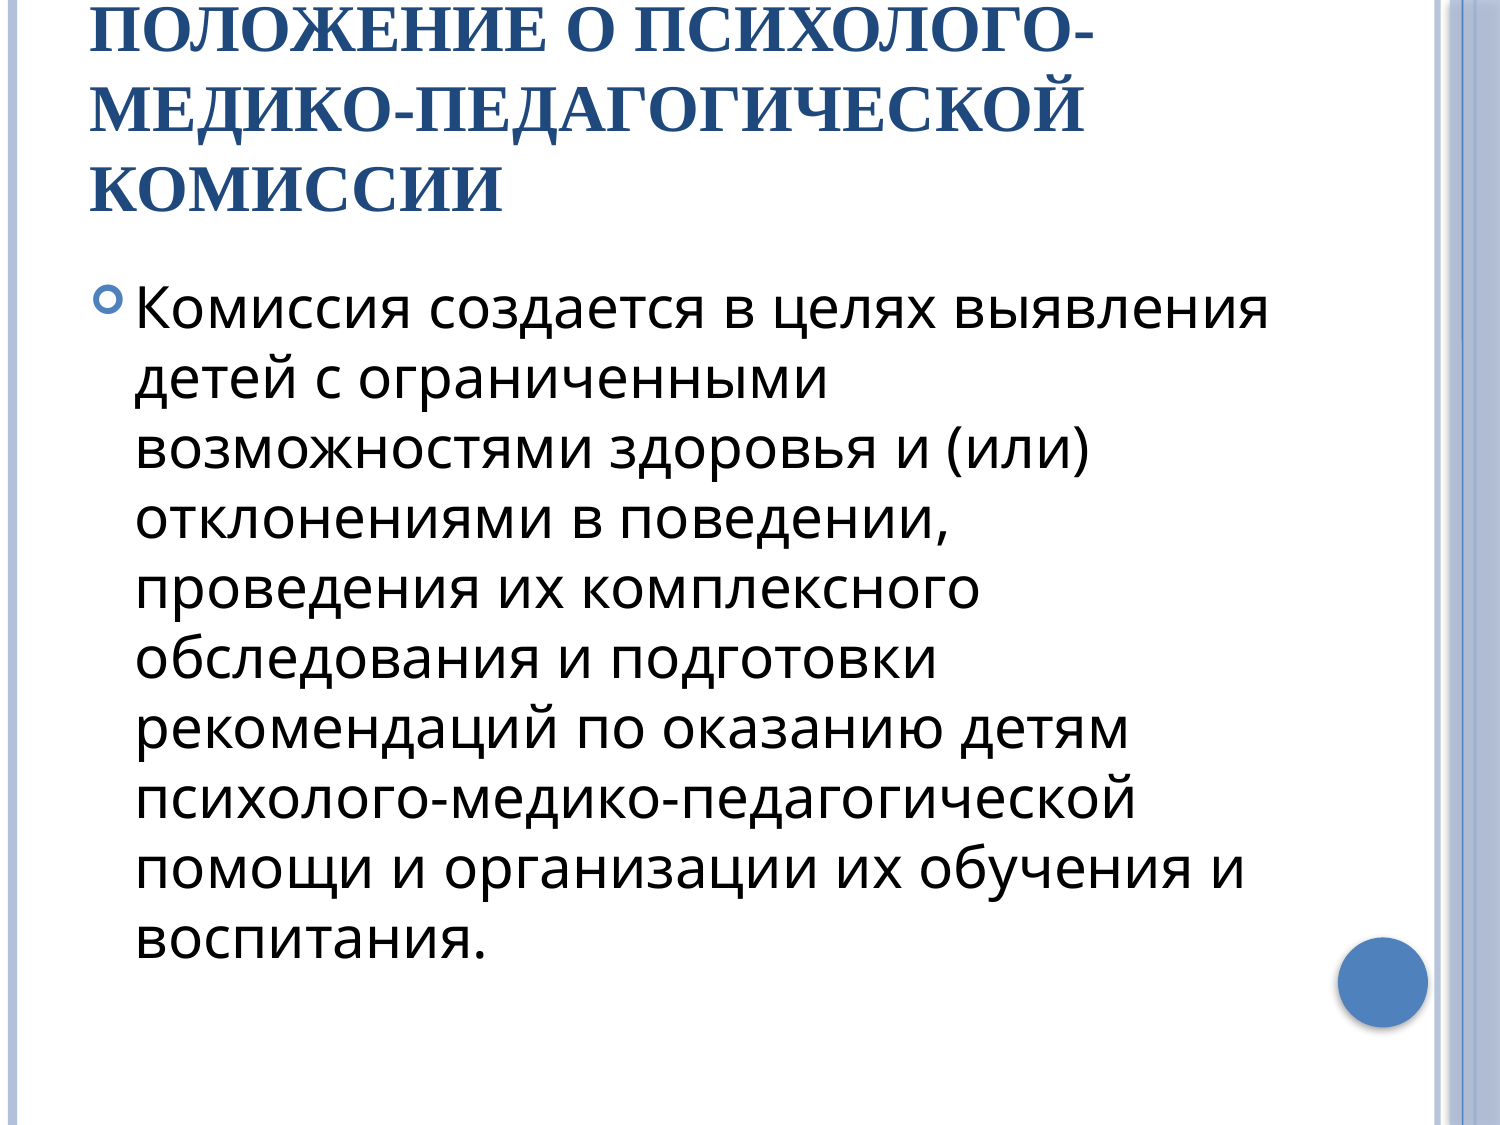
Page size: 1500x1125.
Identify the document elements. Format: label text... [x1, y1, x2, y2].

title Положение о психолого-медико-педагогической комиссии [75, 45, 1300, 233]
list Комиссия создается в целях выявления детей с ограниченными возможностями здоровья и (или) отклонениями в поведении, проведения их комплексного обследования и подготовки рекомендаций по оказанию детям психолого-медико-педагогической помощи и организации их обучения и воспитания. [75, 262, 1300, 1062]
